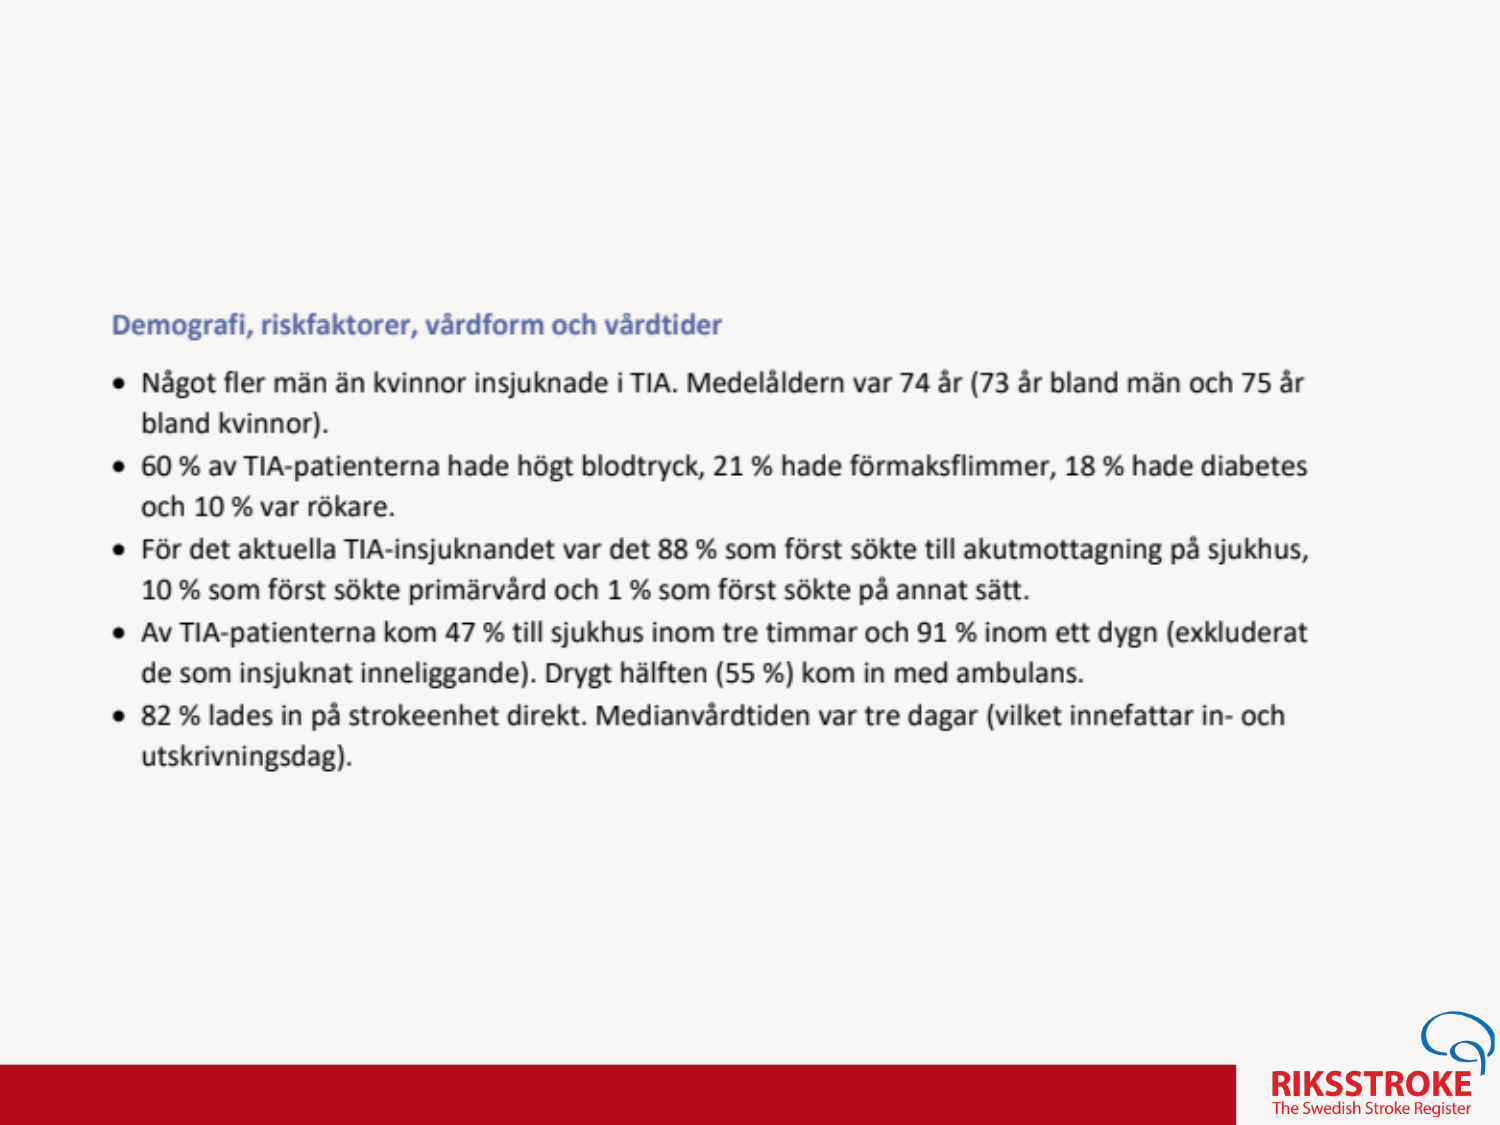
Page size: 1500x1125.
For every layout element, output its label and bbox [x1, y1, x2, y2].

picture [96, 298, 1326, 795]
